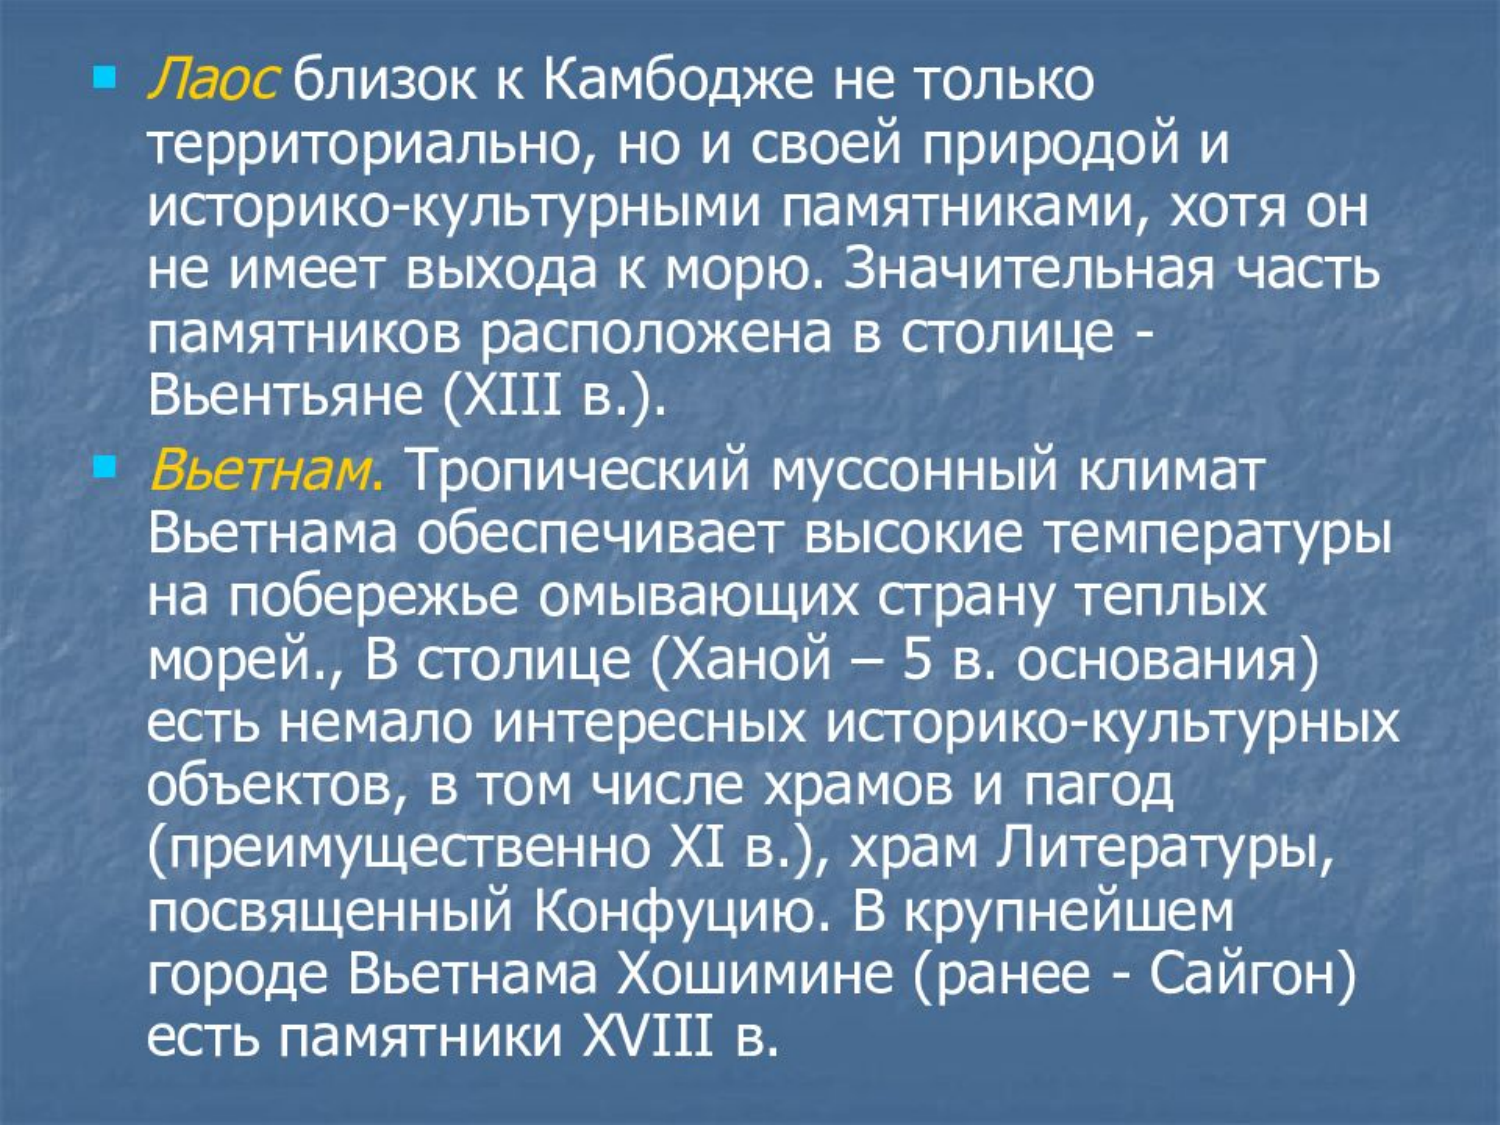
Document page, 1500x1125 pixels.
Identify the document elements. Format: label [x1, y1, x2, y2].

list [0, 0, 1500, 1125]
